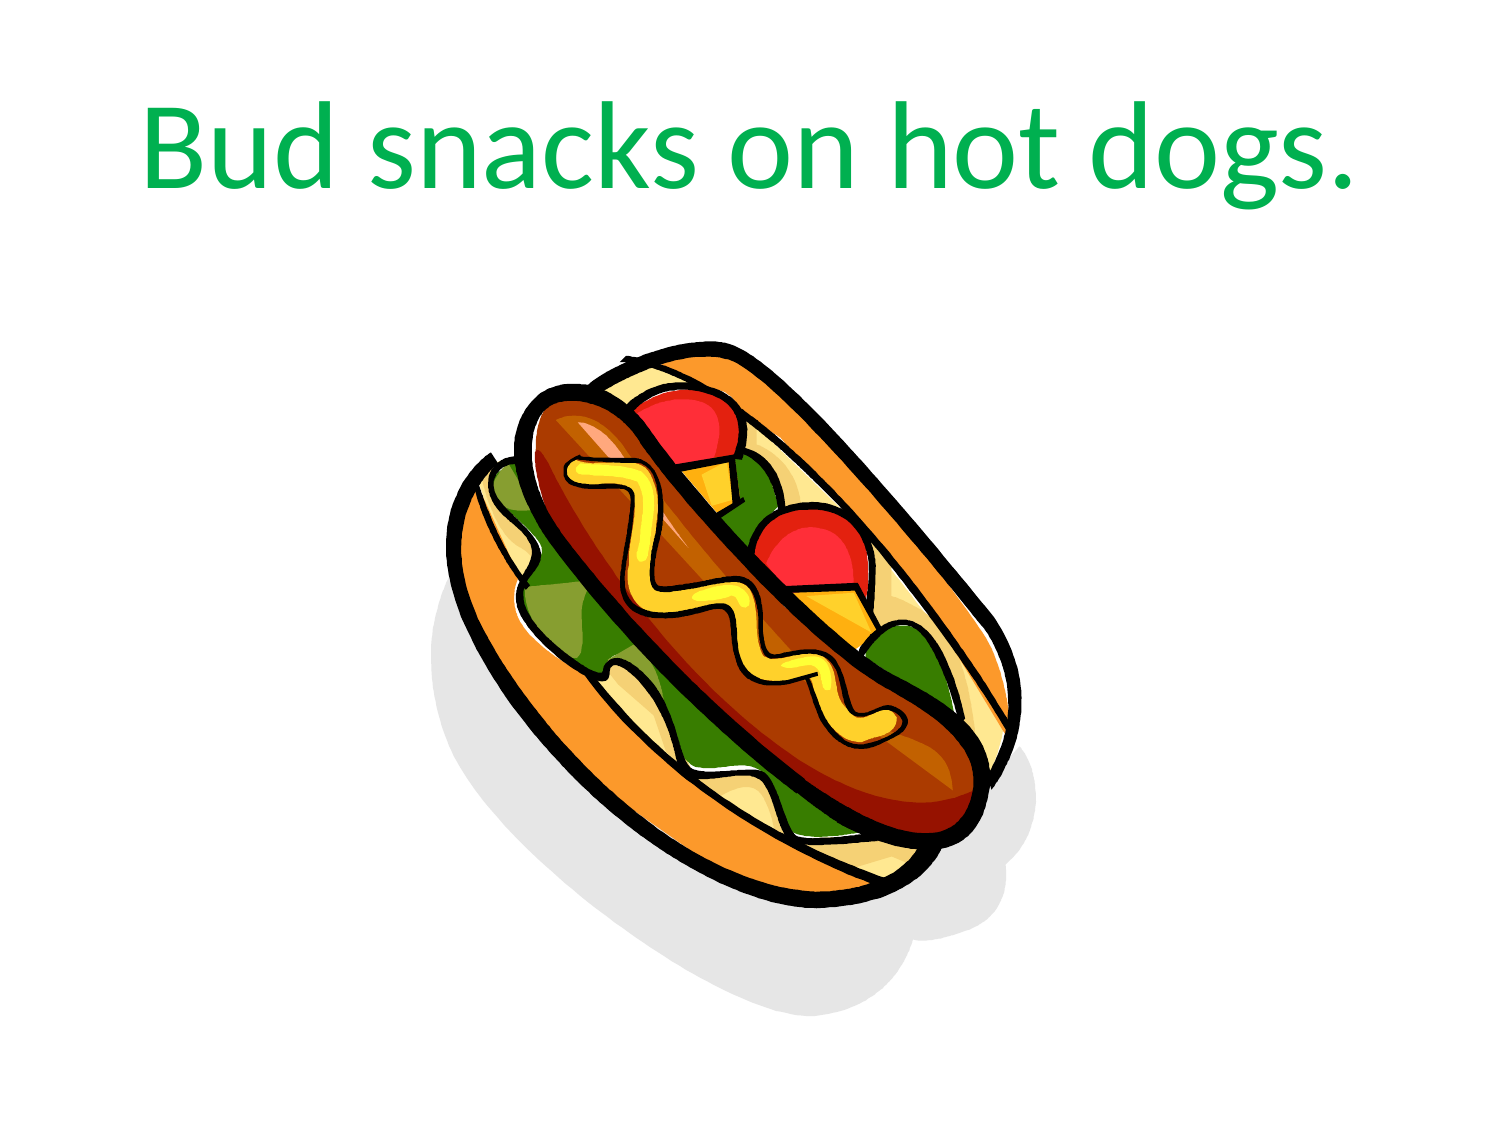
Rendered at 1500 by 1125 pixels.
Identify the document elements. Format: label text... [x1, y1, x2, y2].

picture [424, 337, 1043, 1023]
title Bud snacks on hot dogs. [75, 45, 1425, 233]
